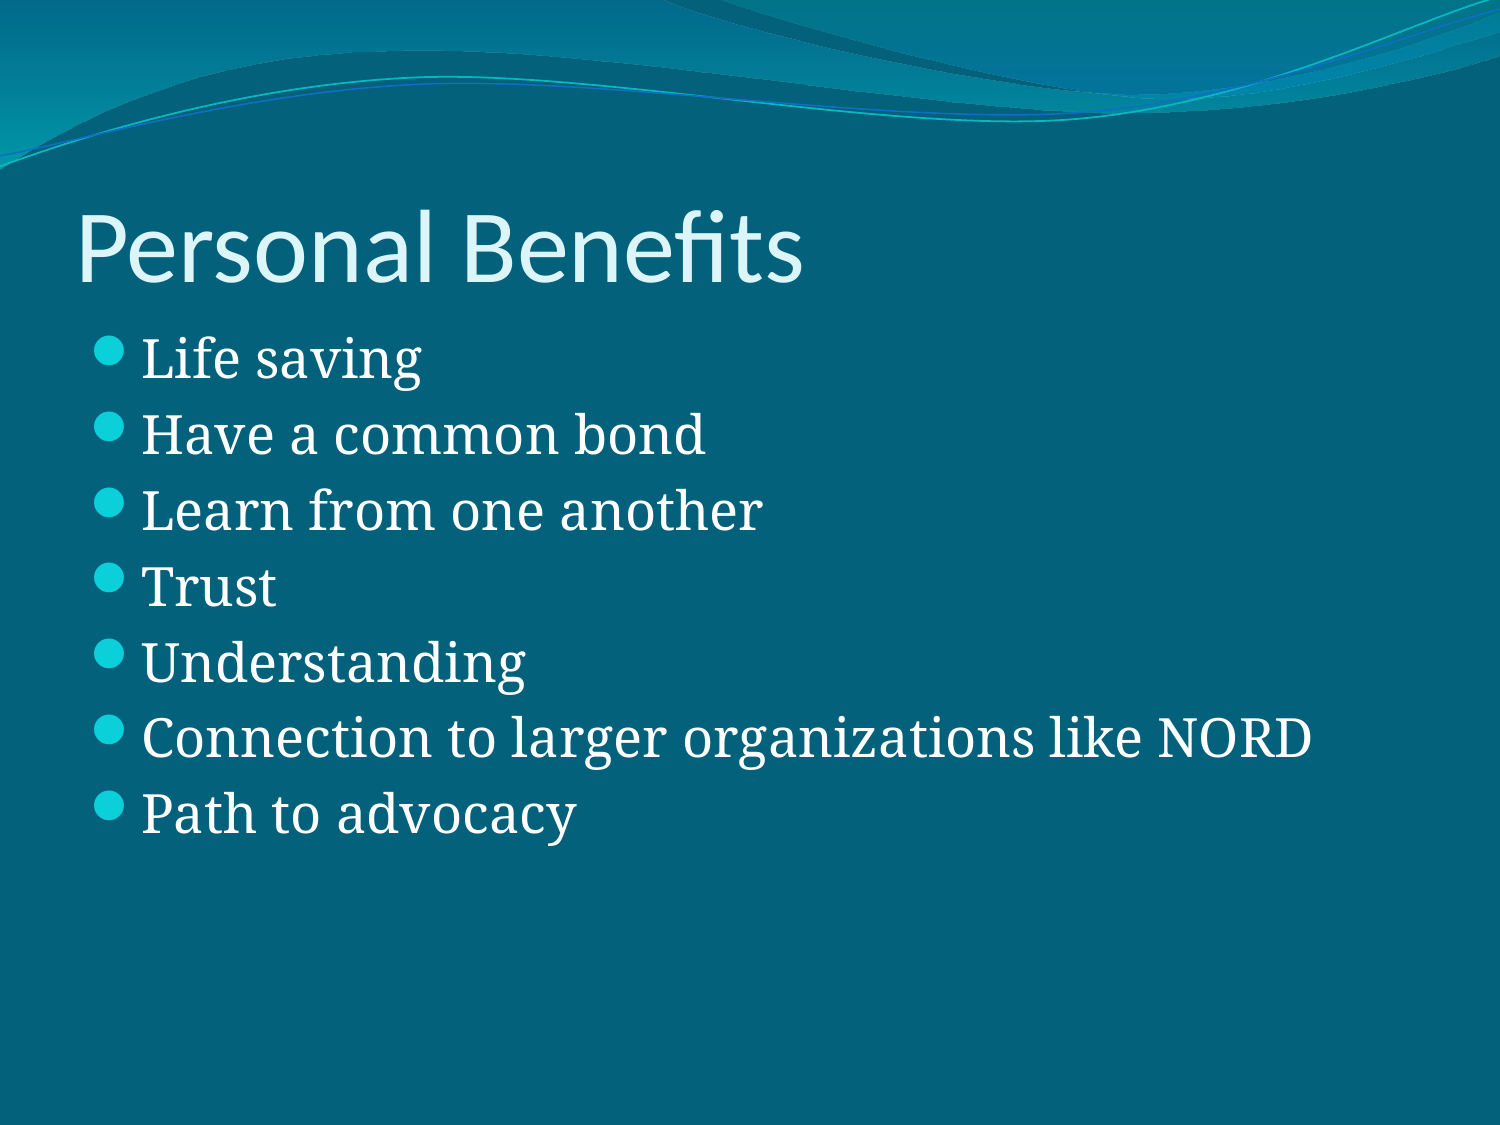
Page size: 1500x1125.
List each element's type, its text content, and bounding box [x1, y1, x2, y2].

list Life saving Have a common bond Learn from one another Trust Understanding Connection to larger organizations like NORD Path to advocacy [75, 317, 1425, 1038]
title Personal Benefits [75, 115, 1425, 303]
